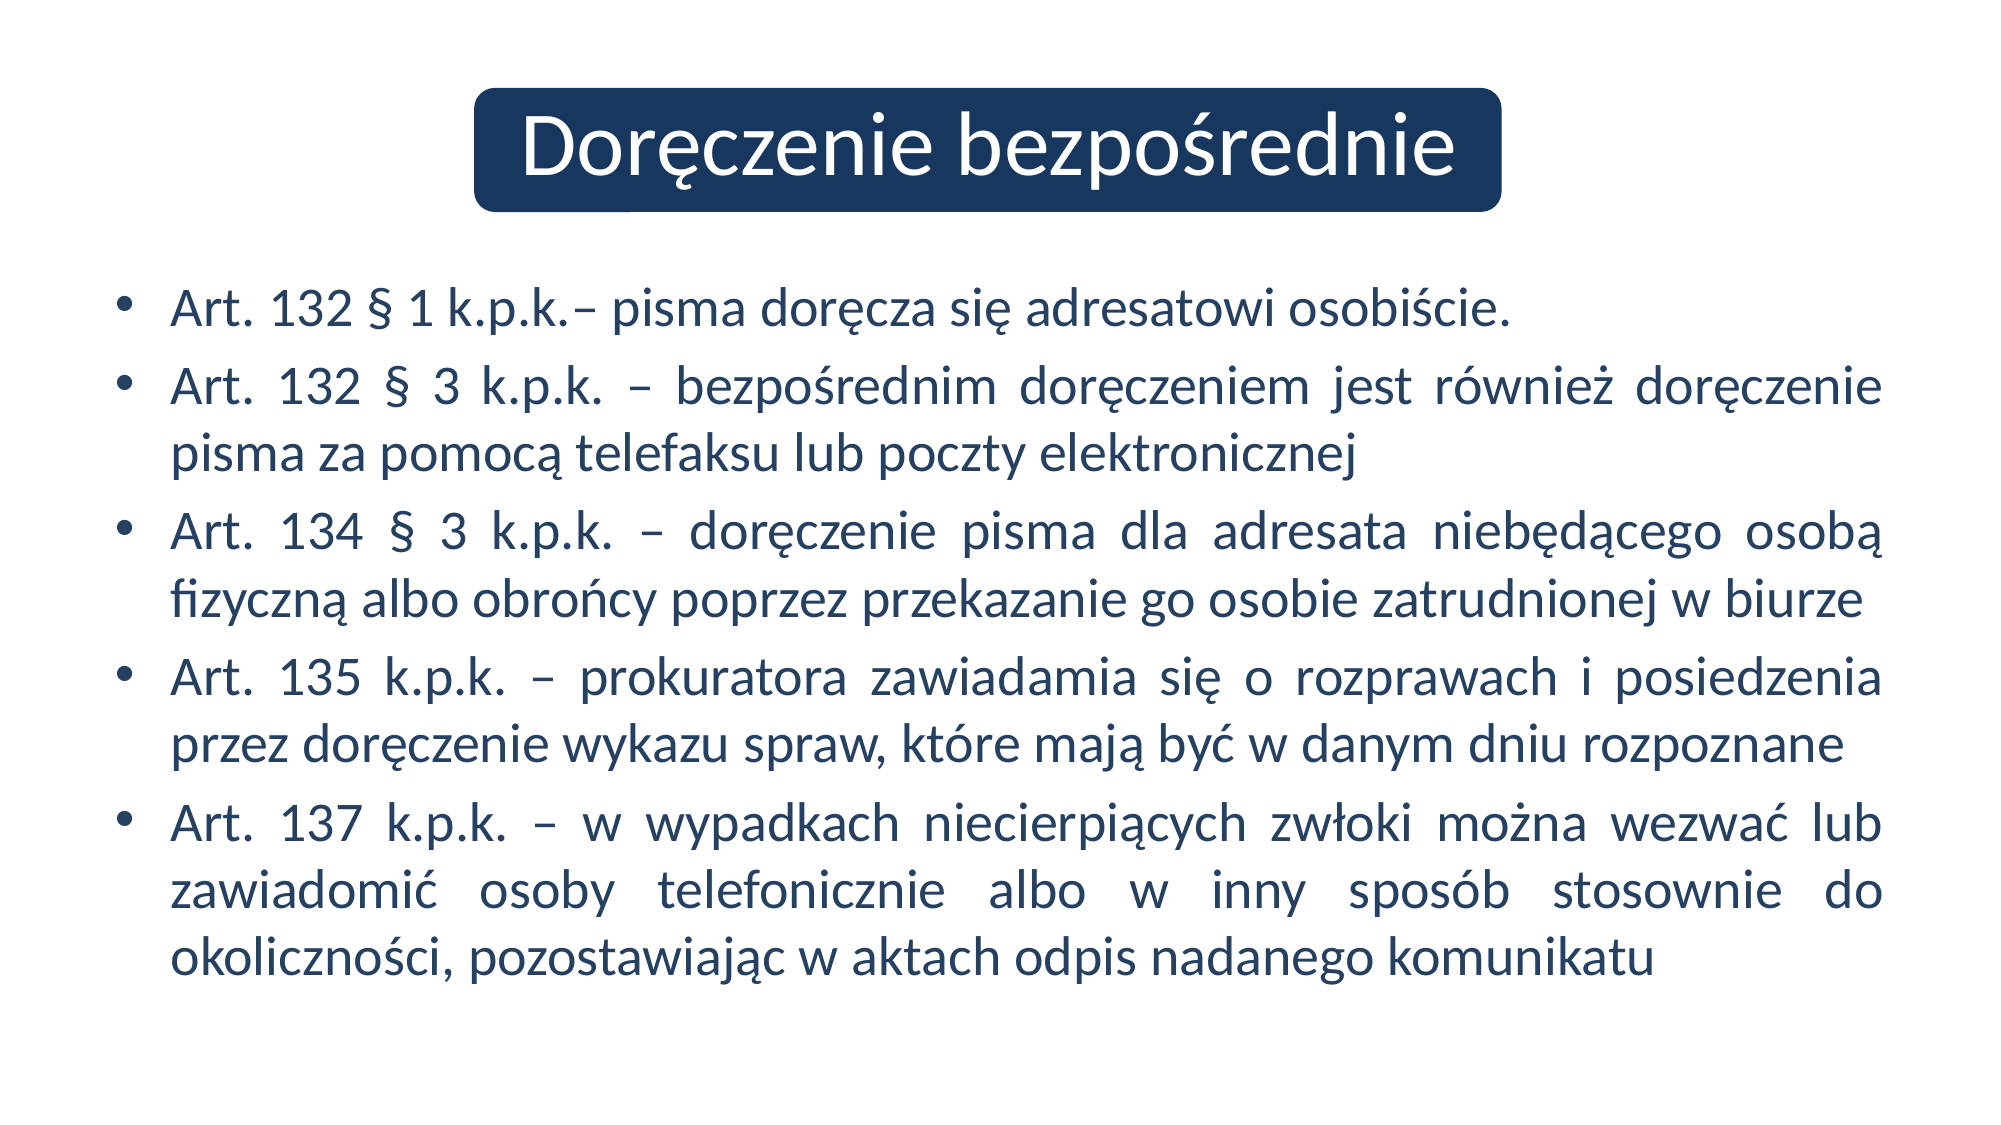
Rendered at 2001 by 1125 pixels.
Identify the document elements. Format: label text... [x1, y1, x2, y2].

list Art. 132 § 1 k.p.k.– pisma doręcza się adresatowi osobiście. Art. 132 § 3 k.p.k. – bezpośrednim doręczeniem jest również doręczenie pisma za pomocą telefaksu lub poczty elektronicznej Art. 134 § 3 k.p.k. – doręczenie pisma dla adresata niebędącego osobą fizyczną albo obrońcy poprzez przekazanie go osobie zatrudnionej w biurze Art. 135 k.p.k. – prokuratora zawiadamia się o rozprawach i posiedzenia przez doręczenie wykazu spraw, które mają być w danym dniu rozpoznane Art. 137 k.p.k. – w wypadkach niecierpiących zwłoki można wezwać lub zawiadomić osoby telefonicznie albo w inny sposób stosownie do okoliczności, pozostawiając w aktach odpis nadanego komunikatu [99, 262, 1900, 1005]
title Doręczenie bezpośrednie [99, 45, 1900, 233]
